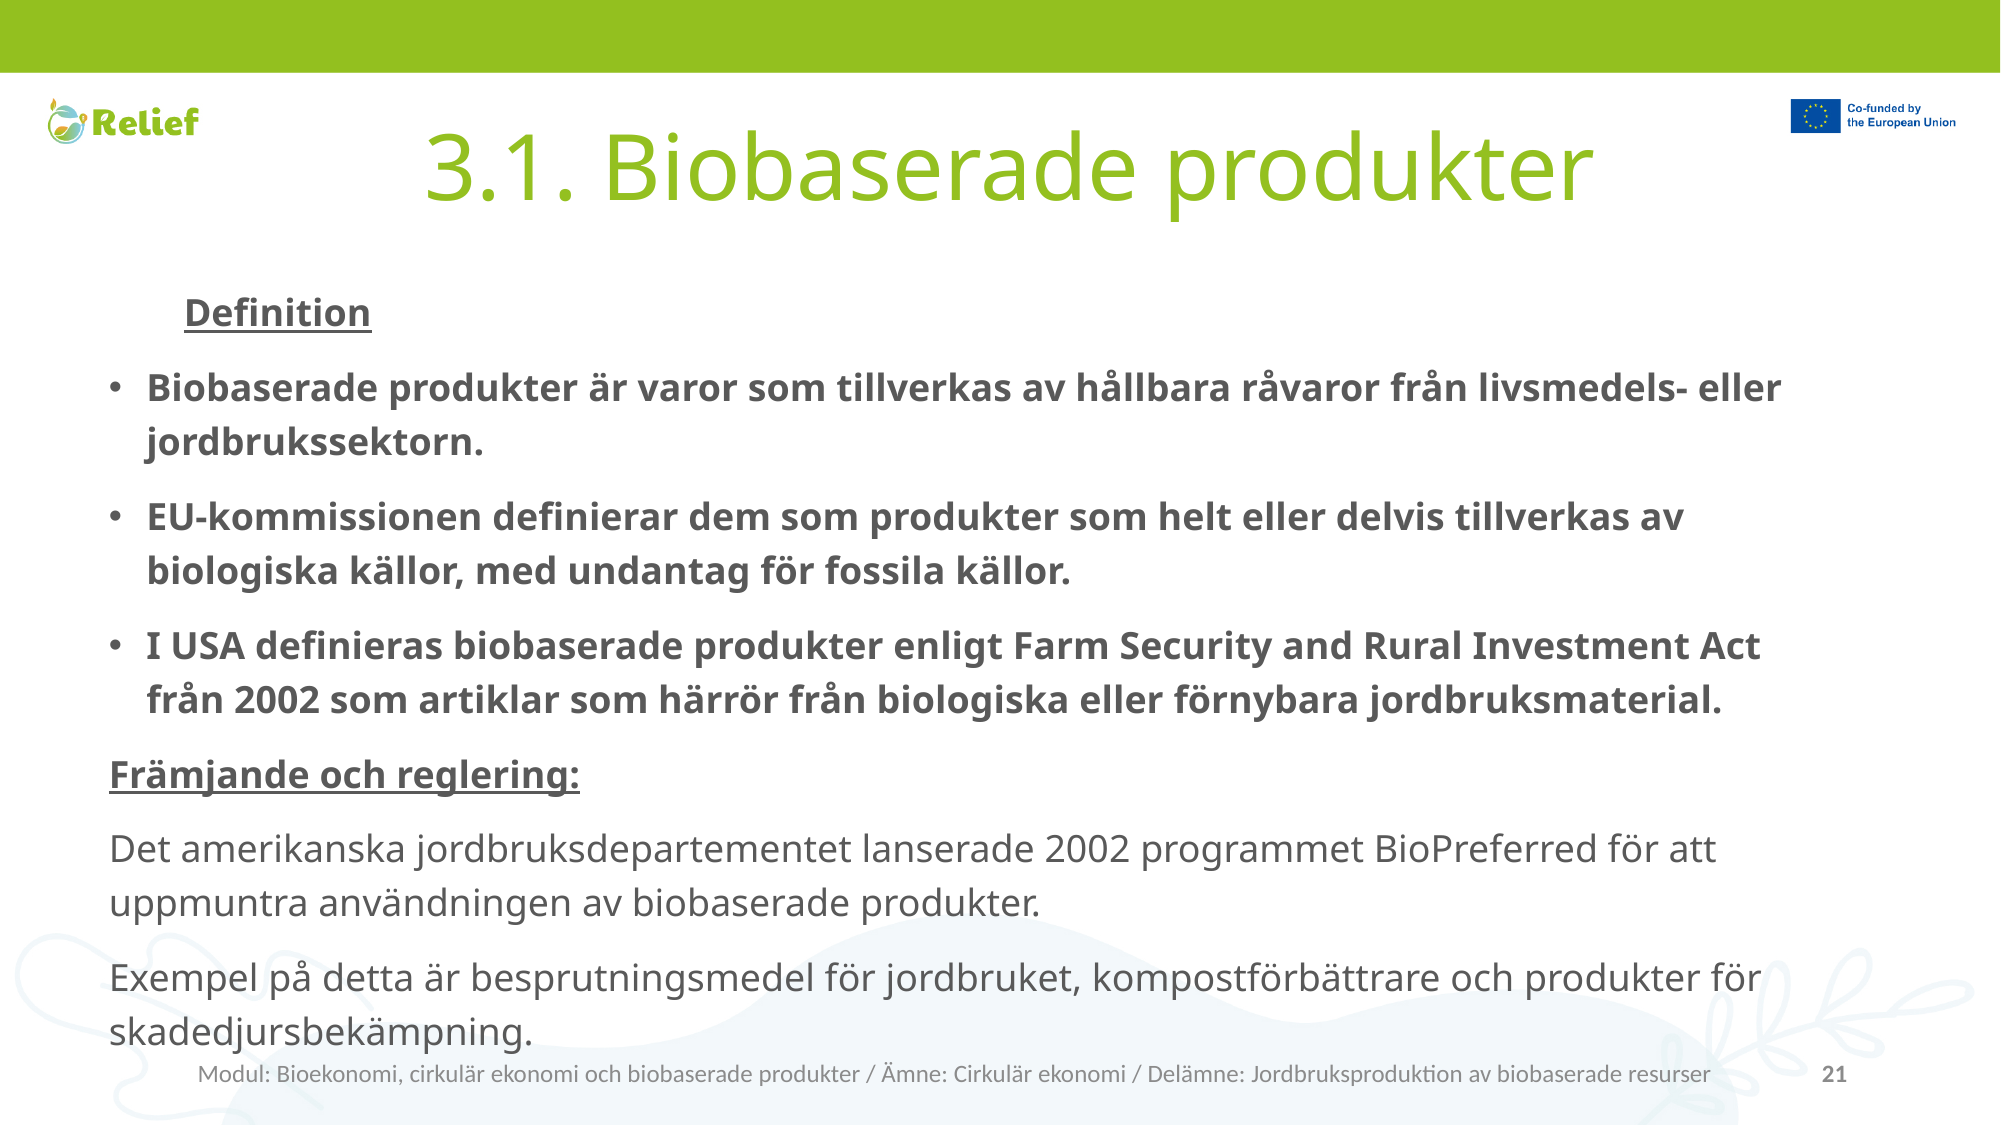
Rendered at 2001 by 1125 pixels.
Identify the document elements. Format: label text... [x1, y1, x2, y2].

slide_number 21 [1787, 1042, 1863, 1103]
footer Modul: Bioekonomi, cirkulär ekonomi och biobaserade produkter / Ämne: Cirkulär ekonomi / Delämne: Jordbruksproduktion av biobaserade resurser [137, 1023, 1775, 1122]
picture [0, 0, 2001, 1125]
title 3.1. Biobaserade produkter [409, 87, 2000, 254]
list Definition Biobaserade produkter är varor som tillverkas av hållbara råvaror från livsmedels- eller jordbrukssektorn. EU-kommissionen definierar dem som produkter som helt eller delvis tillverkas av biologiska källor, med undantag för fossila källor. I USA definieras biobaserade produkter enligt Farm Security and Rural Investment Act från 2002 som artiklar som härrör från biologiska eller förnybara jordbruksmaterial. Främjande och reglering: Det amerikanska jordbruksdepartementet lanserade 2002 programmet BioPreferred för att uppmuntra användningen av biobaserade produkter. Exempel på detta är besprutningsmedel för jordbruket, kompostförbättrare och produkter för skadedjursbekämpning. [93, 272, 1819, 910]
